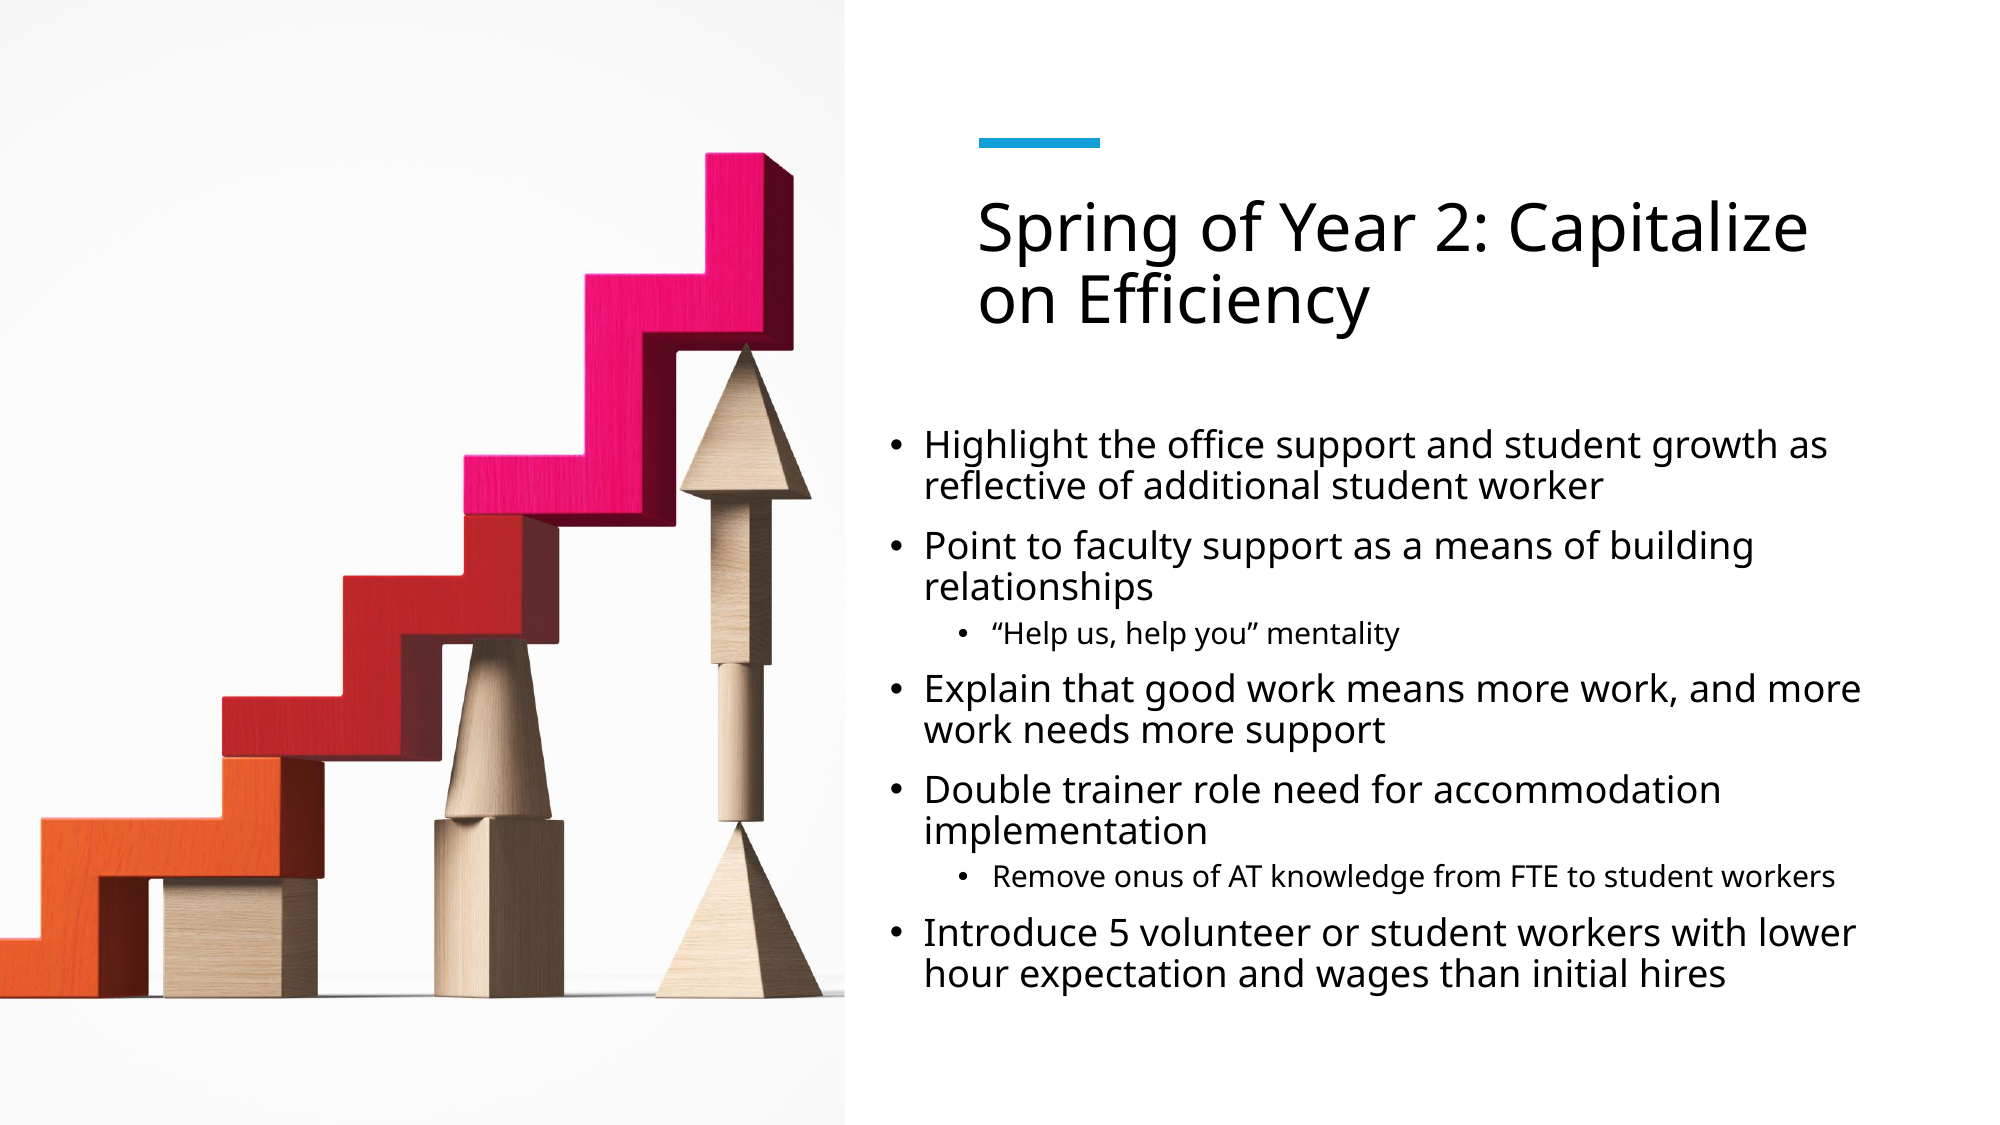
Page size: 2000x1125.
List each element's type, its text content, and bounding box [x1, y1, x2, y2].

list Highlight the office support and student growth as reflective of additional student worker Point to faculty support as a means of building relationships “Help us, help you” mentality Explain that good work means more work, and more work needs more support Double trainer role need for accommodation implementation Remove onus of AT knowledge from FTE to student workers Introduce 5 volunteer or student workers with lower hour expectation and wages than initial hires [874, 418, 1963, 1008]
picture [0, 0, 846, 1125]
title Spring of Year 2: Capitalize on Efficiency [962, 186, 1856, 417]
